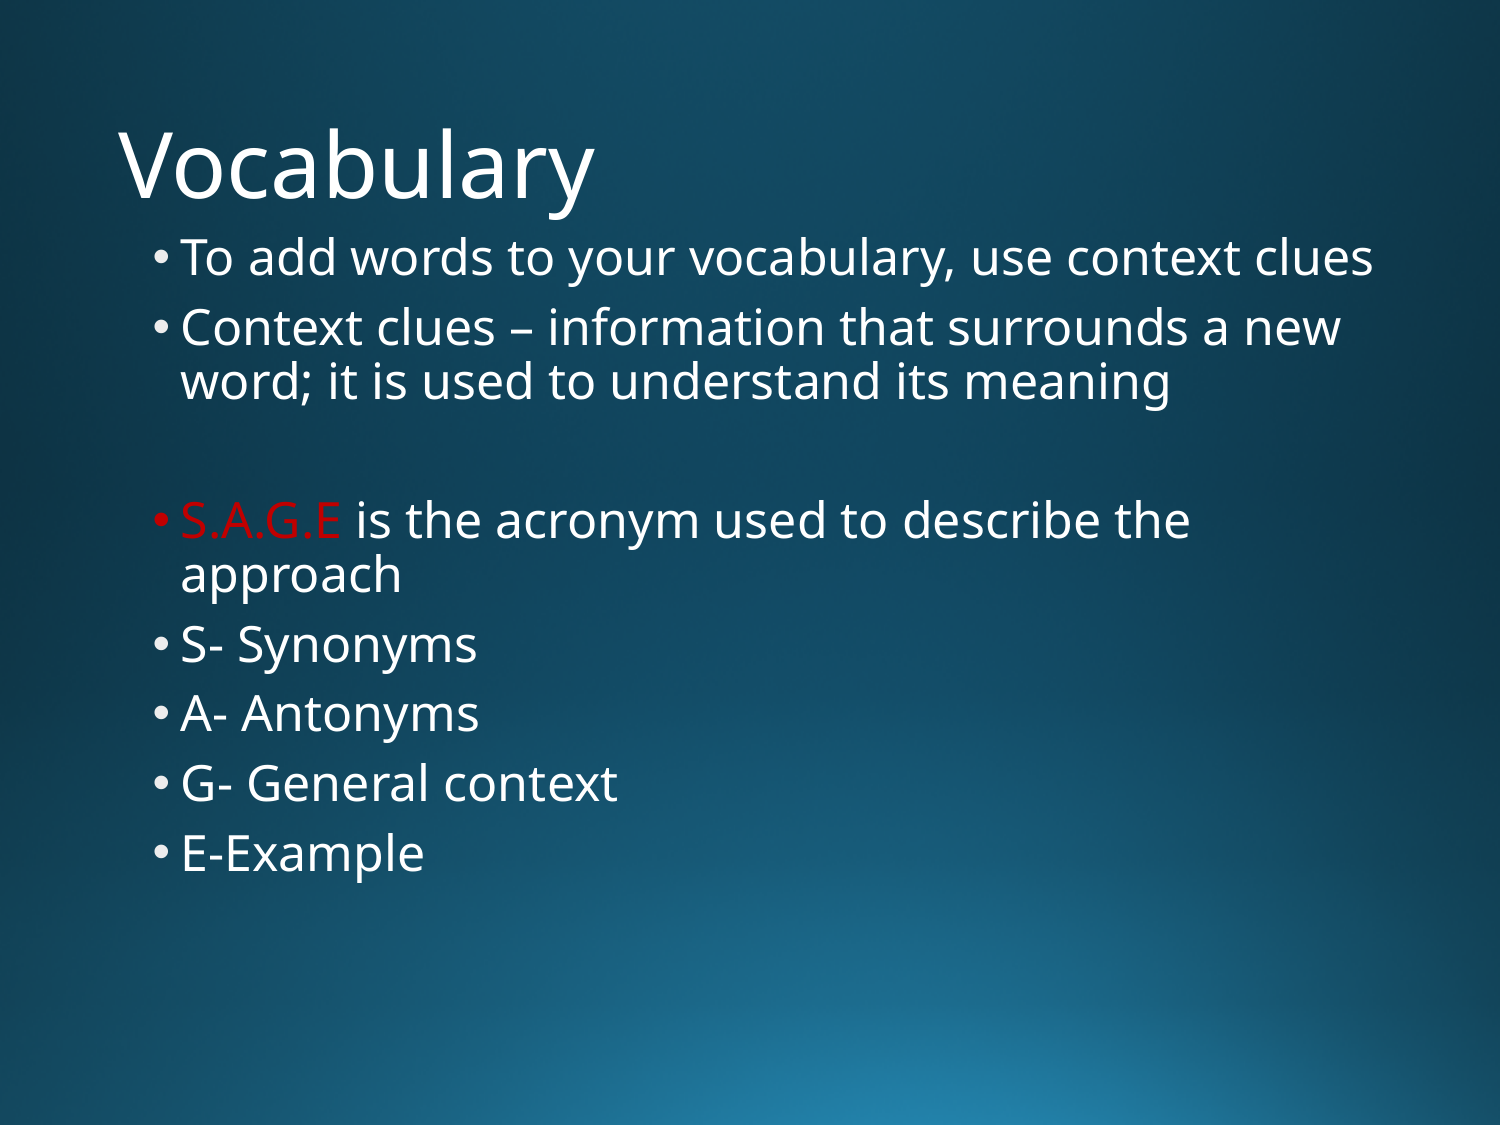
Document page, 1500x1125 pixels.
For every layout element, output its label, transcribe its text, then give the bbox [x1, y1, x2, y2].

picture [0, 0, 1500, 1125]
title Vocabulary [103, 59, 1397, 278]
list To add words to your vocabulary, use context clues Context clues – information that surrounds a new word; it is used to understand its meaning S.A.G.E is the acronym used to describe the approach S- Synonyms A- Antonyms G- General context E-Example [137, 224, 1397, 1075]
